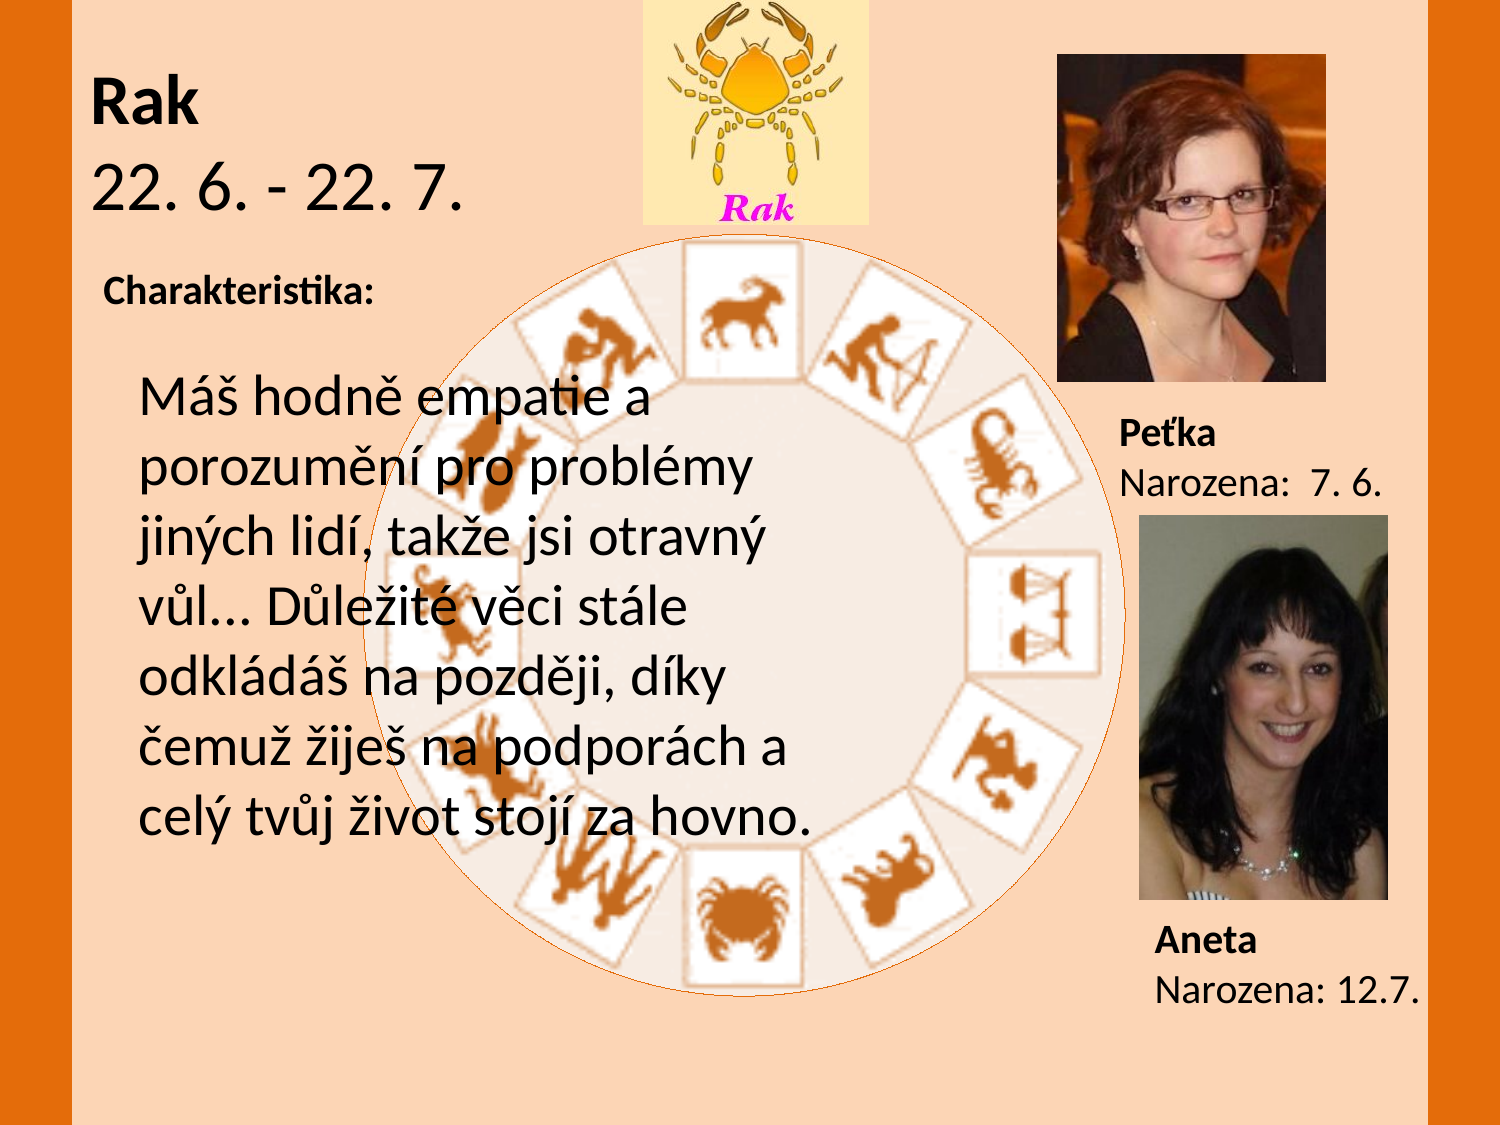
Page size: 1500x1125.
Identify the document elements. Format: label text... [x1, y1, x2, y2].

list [643, 0, 869, 225]
title Rak 22. 6. - 22. 7. [74, 44, 642, 232]
picture [1139, 515, 1388, 900]
text_box Aneta Narozena: 12.7. [1139, 904, 1448, 1020]
text_box Máš hodně empatie a porozumění pro problémy jiných lidí, takže jsi otravný vůl... Důležité věci stále odkládáš na později, díky čemuž žiješ na podporách a celý tvůj život stojí za hovno. [123, 350, 833, 855]
text_box Charakteristika: [88, 255, 880, 321]
picture [1056, 54, 1326, 382]
text_box Peťka Narozena: 7. 6. [1104, 397, 1500, 512]
